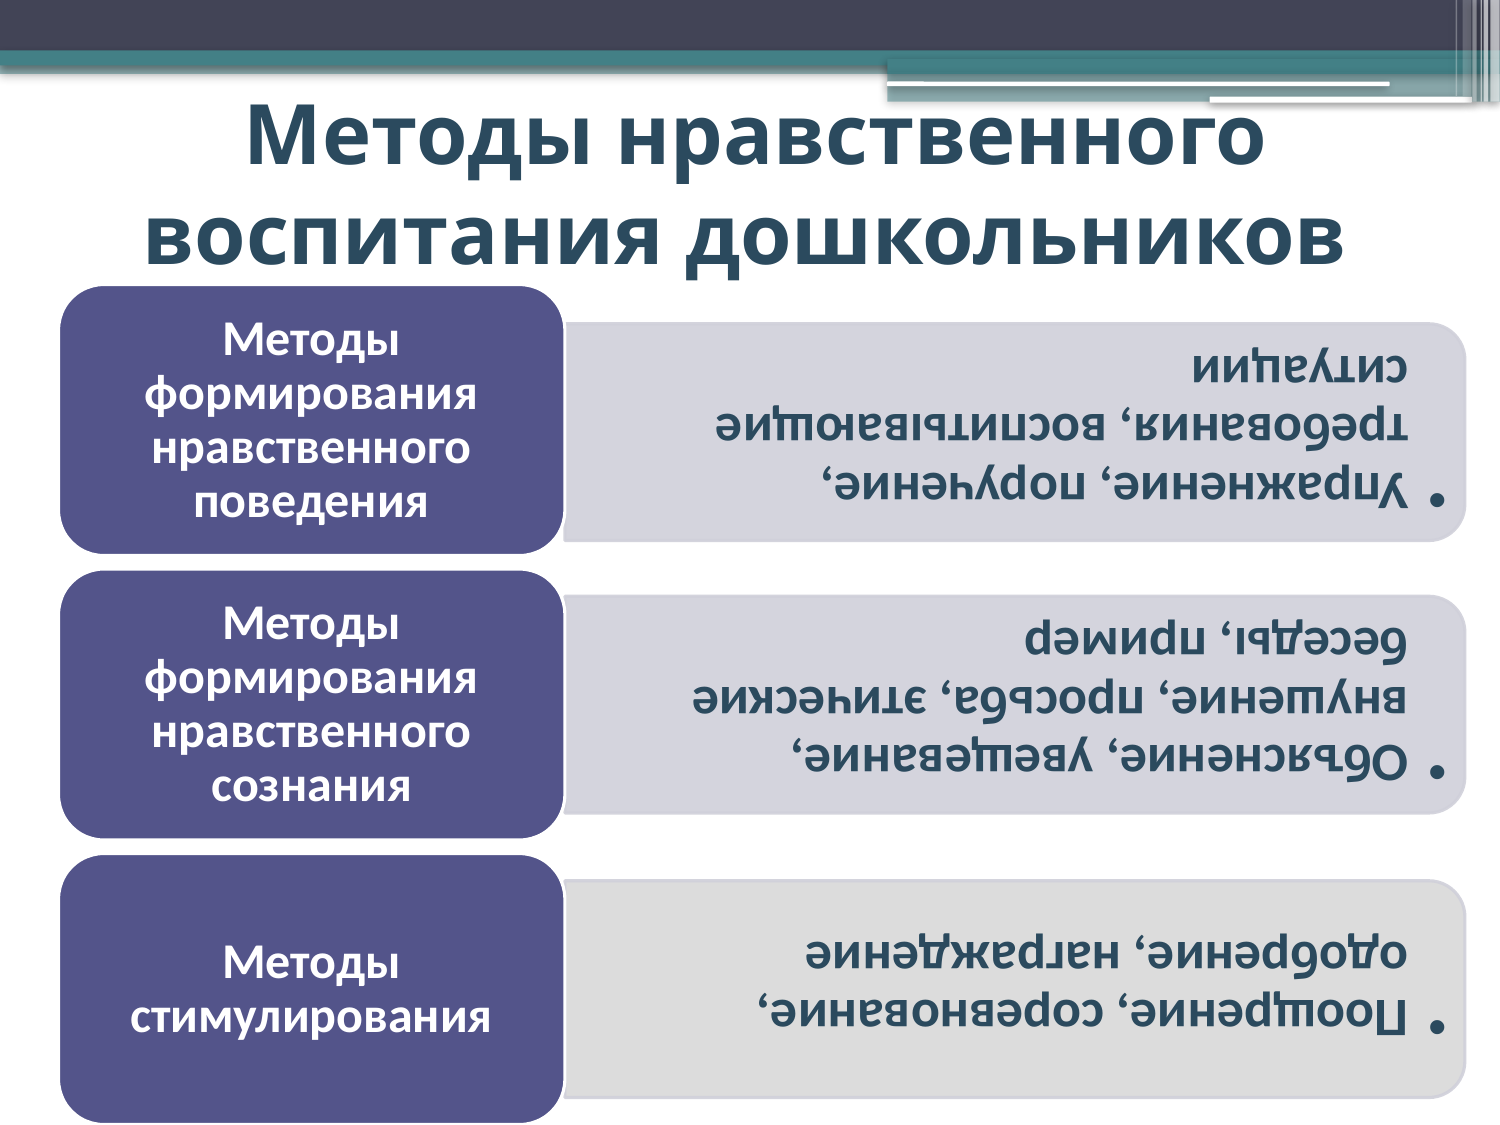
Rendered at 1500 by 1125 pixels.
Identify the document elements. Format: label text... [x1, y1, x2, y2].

title Методы нравственного воспитания дошкольников [35, 93, 1477, 270]
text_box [58, 283, 1466, 1125]
